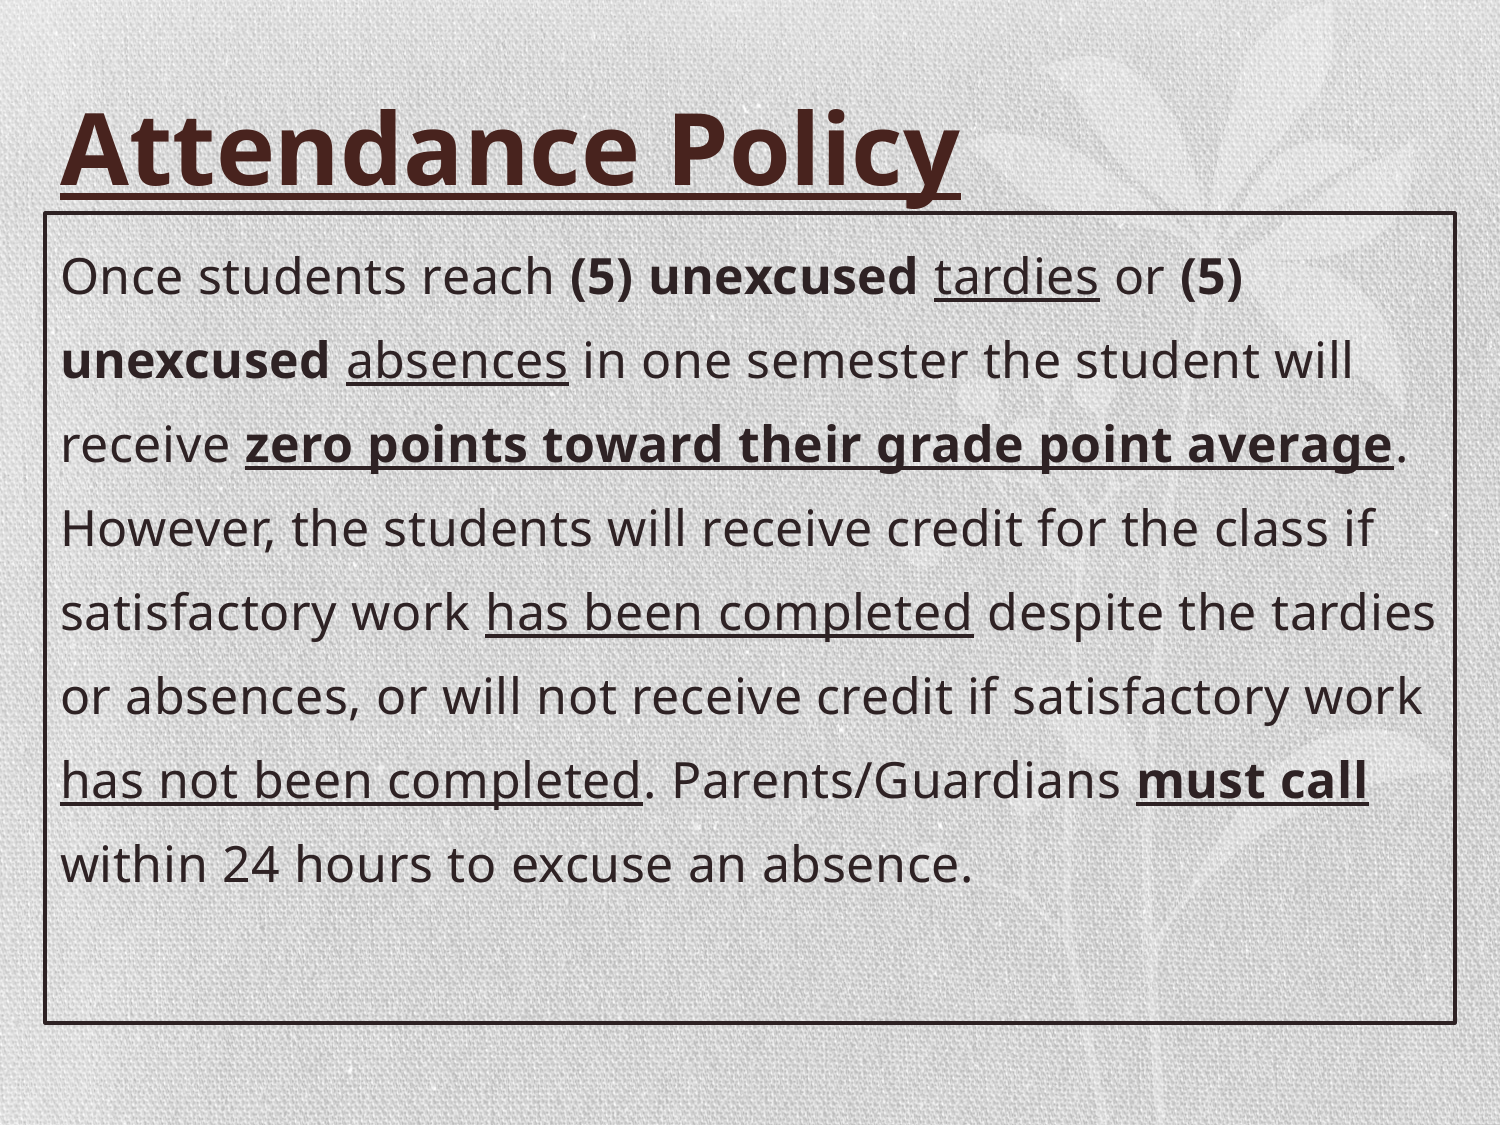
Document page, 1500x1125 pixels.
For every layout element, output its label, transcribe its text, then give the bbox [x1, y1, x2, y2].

title Attendance Policy [45, 37, 1455, 211]
list Once students reach (5) unexcused tardies or (5) unexcused absences in one semester the student will receive zero points toward their grade point average. However, the students will receive credit for the class if satisfactory work has been completed despite the tardies or absences, or will not receive credit if satisfactory work has not been completed. Parents/Guardians must call within 24 hours to excuse an absence. [43, 211, 1457, 1025]
